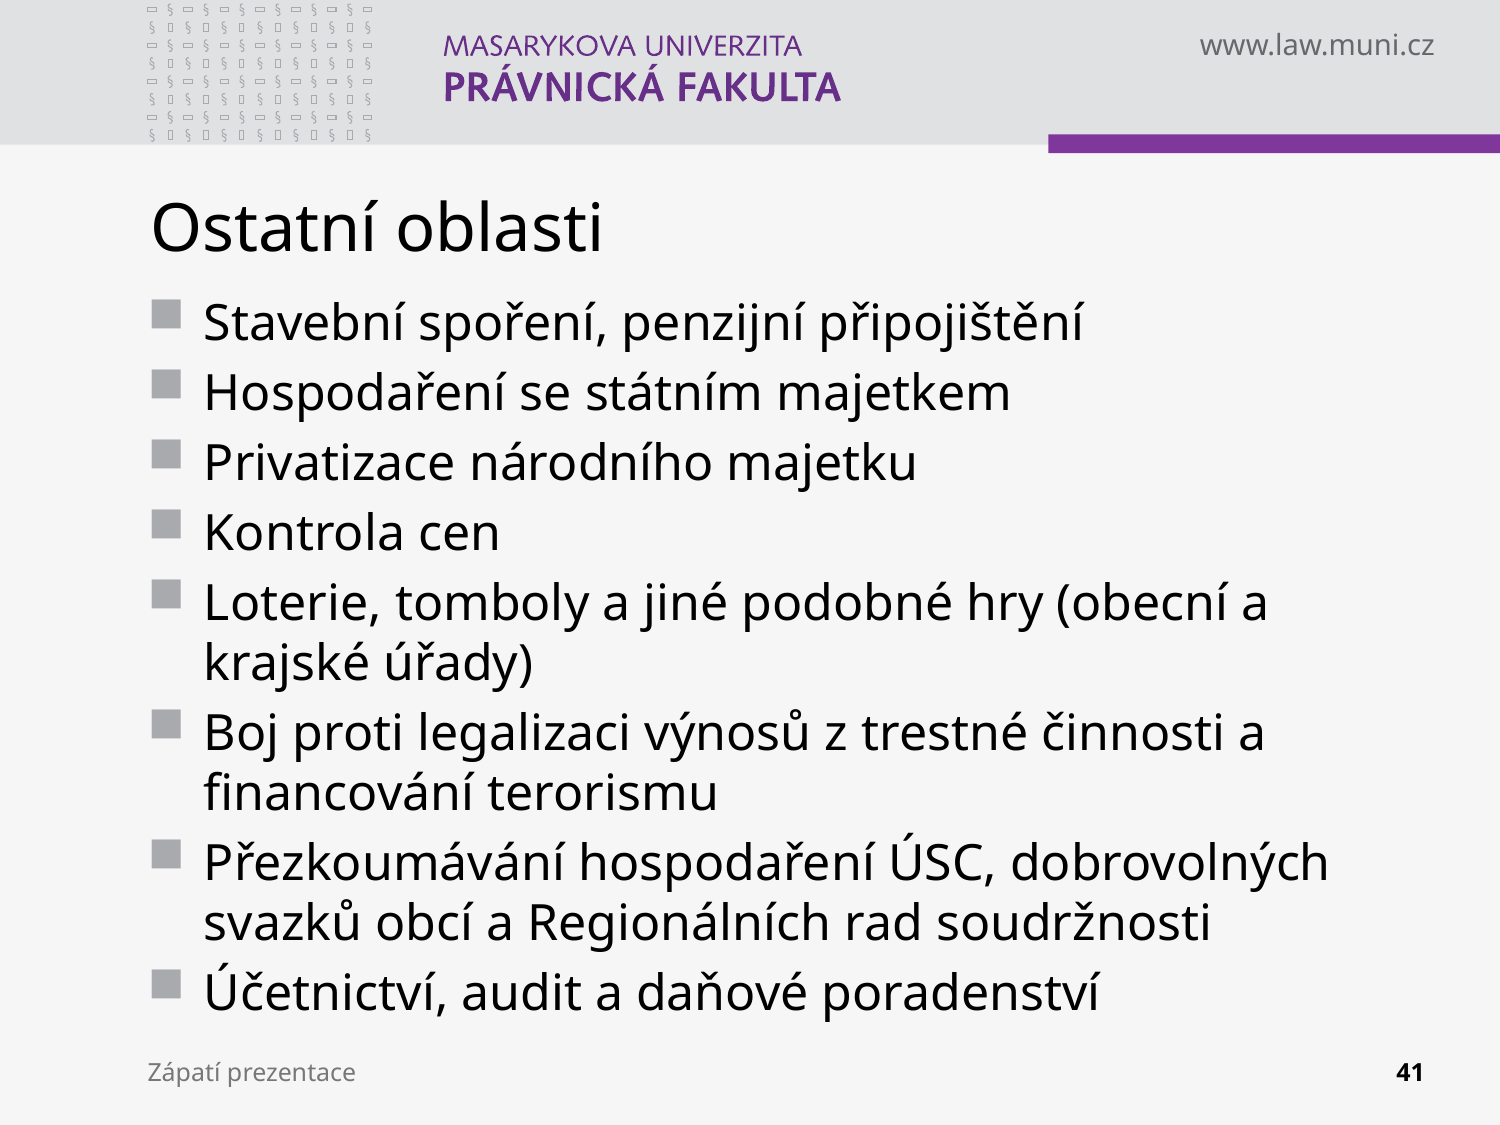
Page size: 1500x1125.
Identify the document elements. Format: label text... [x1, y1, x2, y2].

footer Zápatí prezentace [147, 1056, 1269, 1100]
list Stavební spoření, penzijní připojištění Hospodaření se státním majetkem Privatizace národního majetku Kontrola cen Loterie, tomboly a jiné podobné hry (obecní a krajské úřady) Boj proti legalizaci výnosů z trestné činnosti a financování terorismu Přezkoumávání hospodaření ÚSC, dobrovolných svazků obcí a Regionálních rad soudržnosti Účetnictví, audit a daňové poradenství [147, 290, 1423, 1006]
slide_number 41 [1316, 1056, 1425, 1100]
title Ostatní oblasti [150, 184, 1425, 268]
